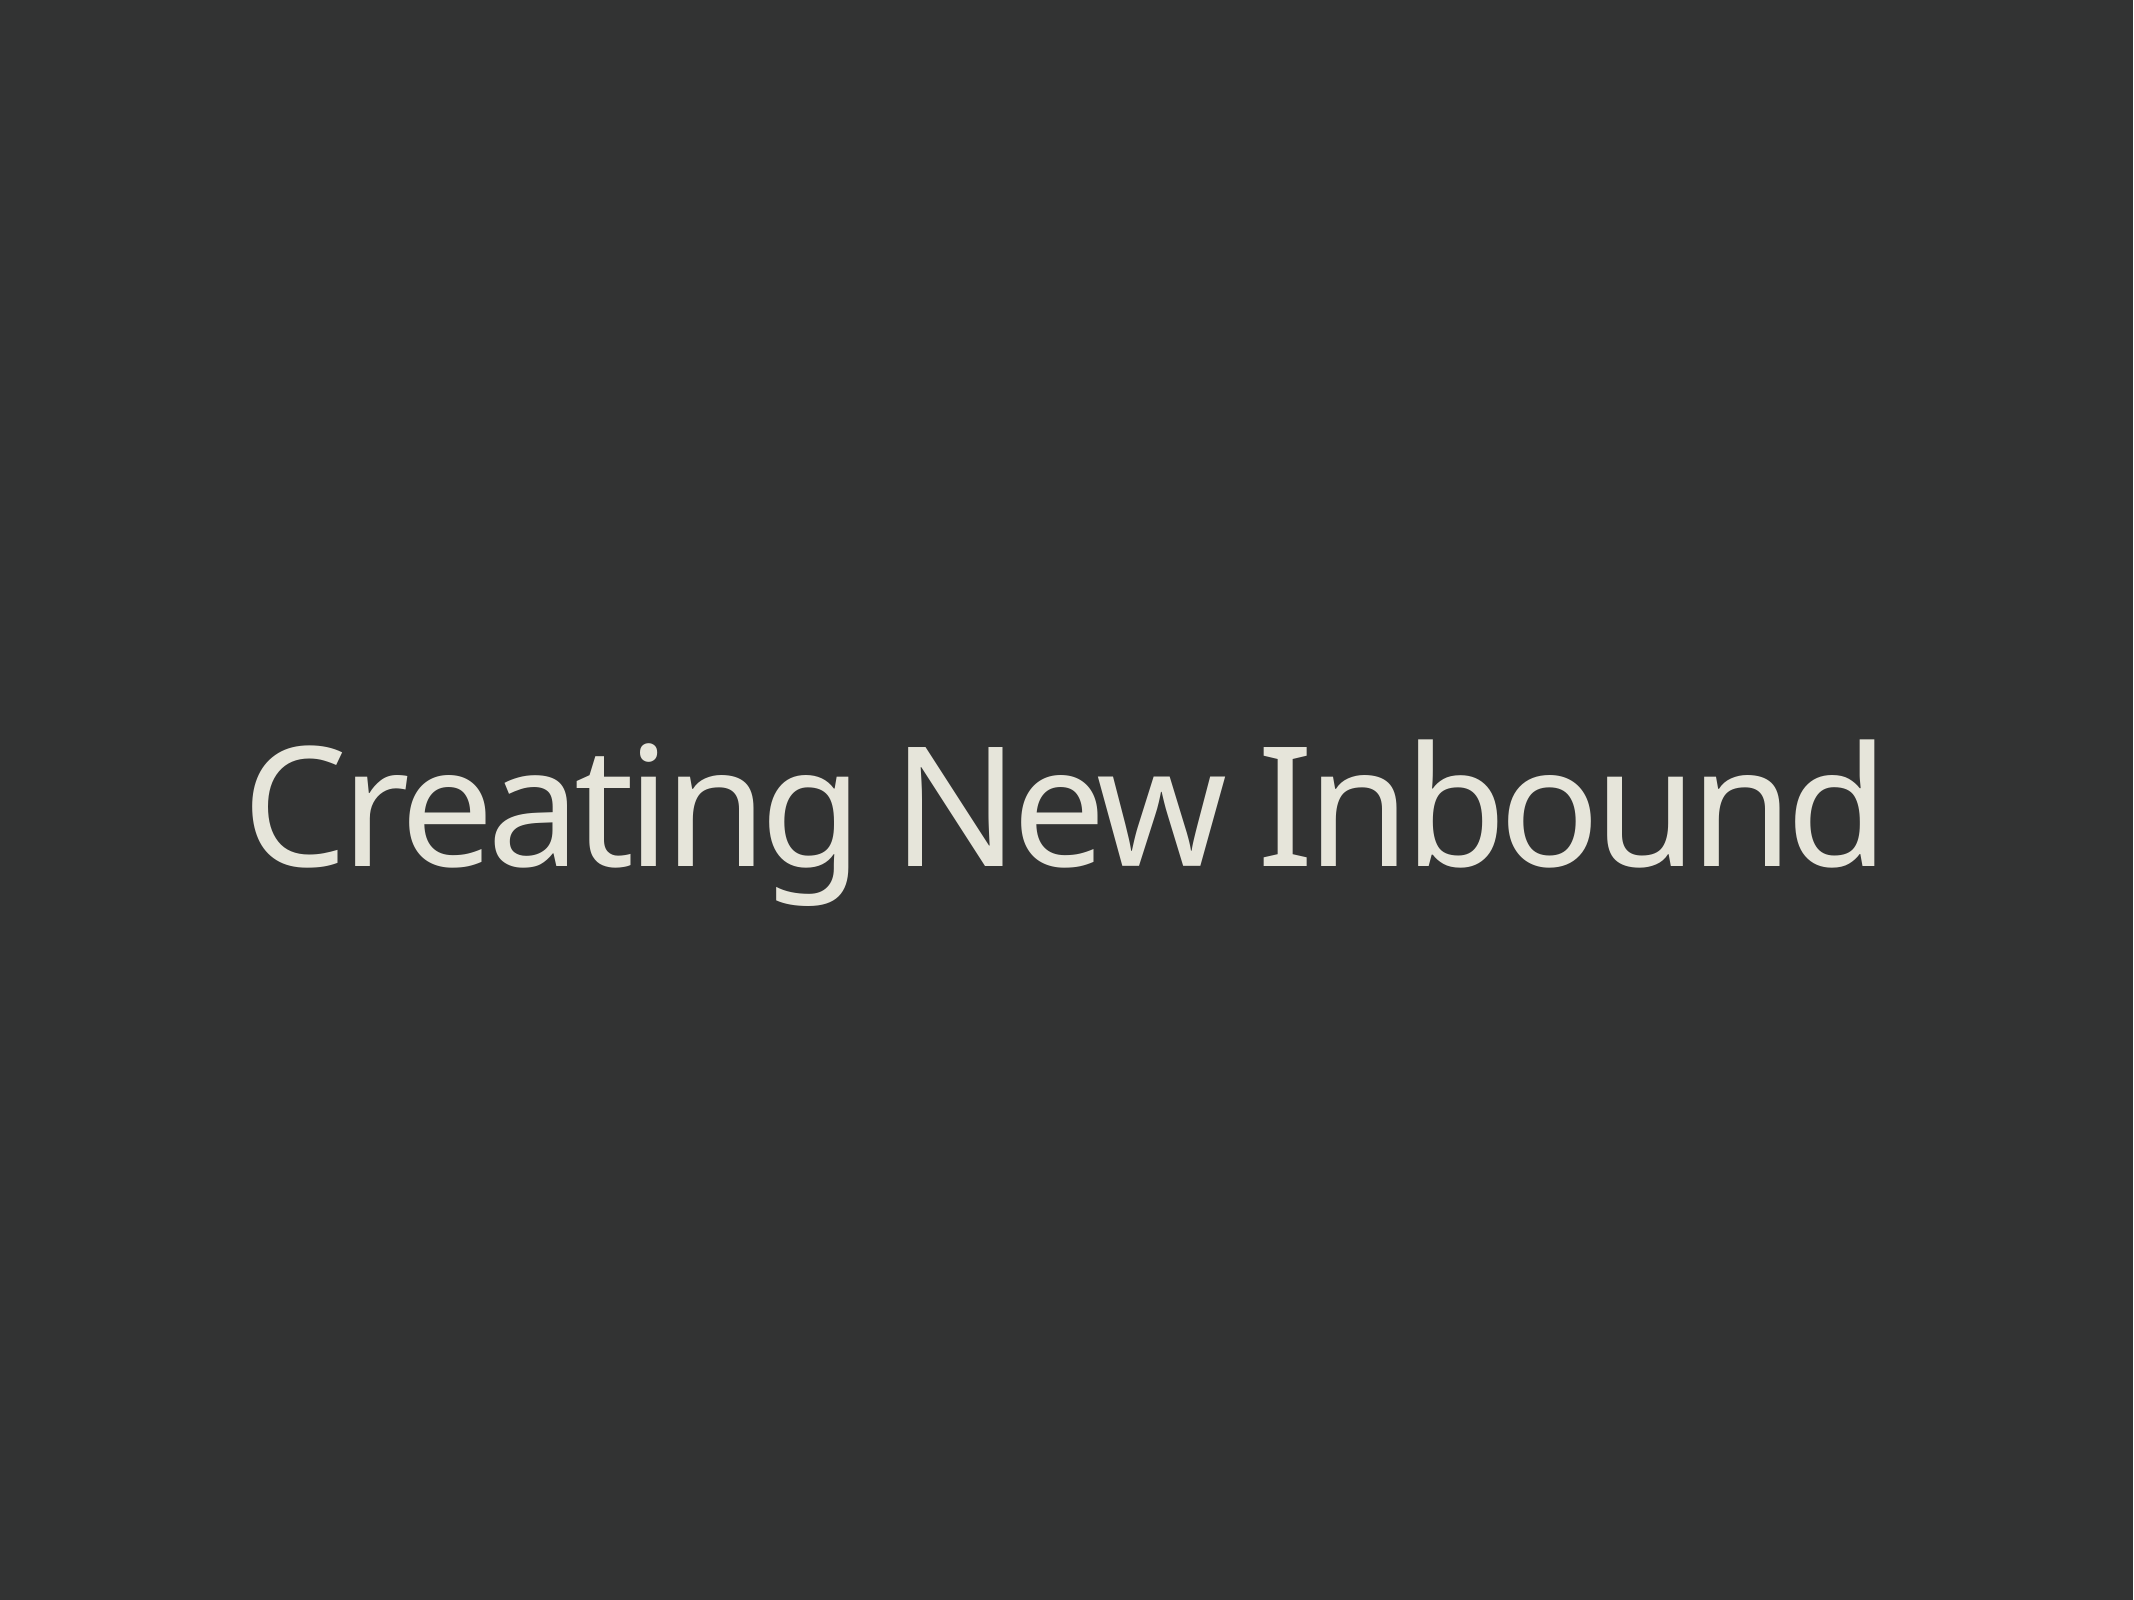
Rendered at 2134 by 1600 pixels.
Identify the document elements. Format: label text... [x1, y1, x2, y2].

text_box Creating New Inbound [156, 622, 1977, 977]
